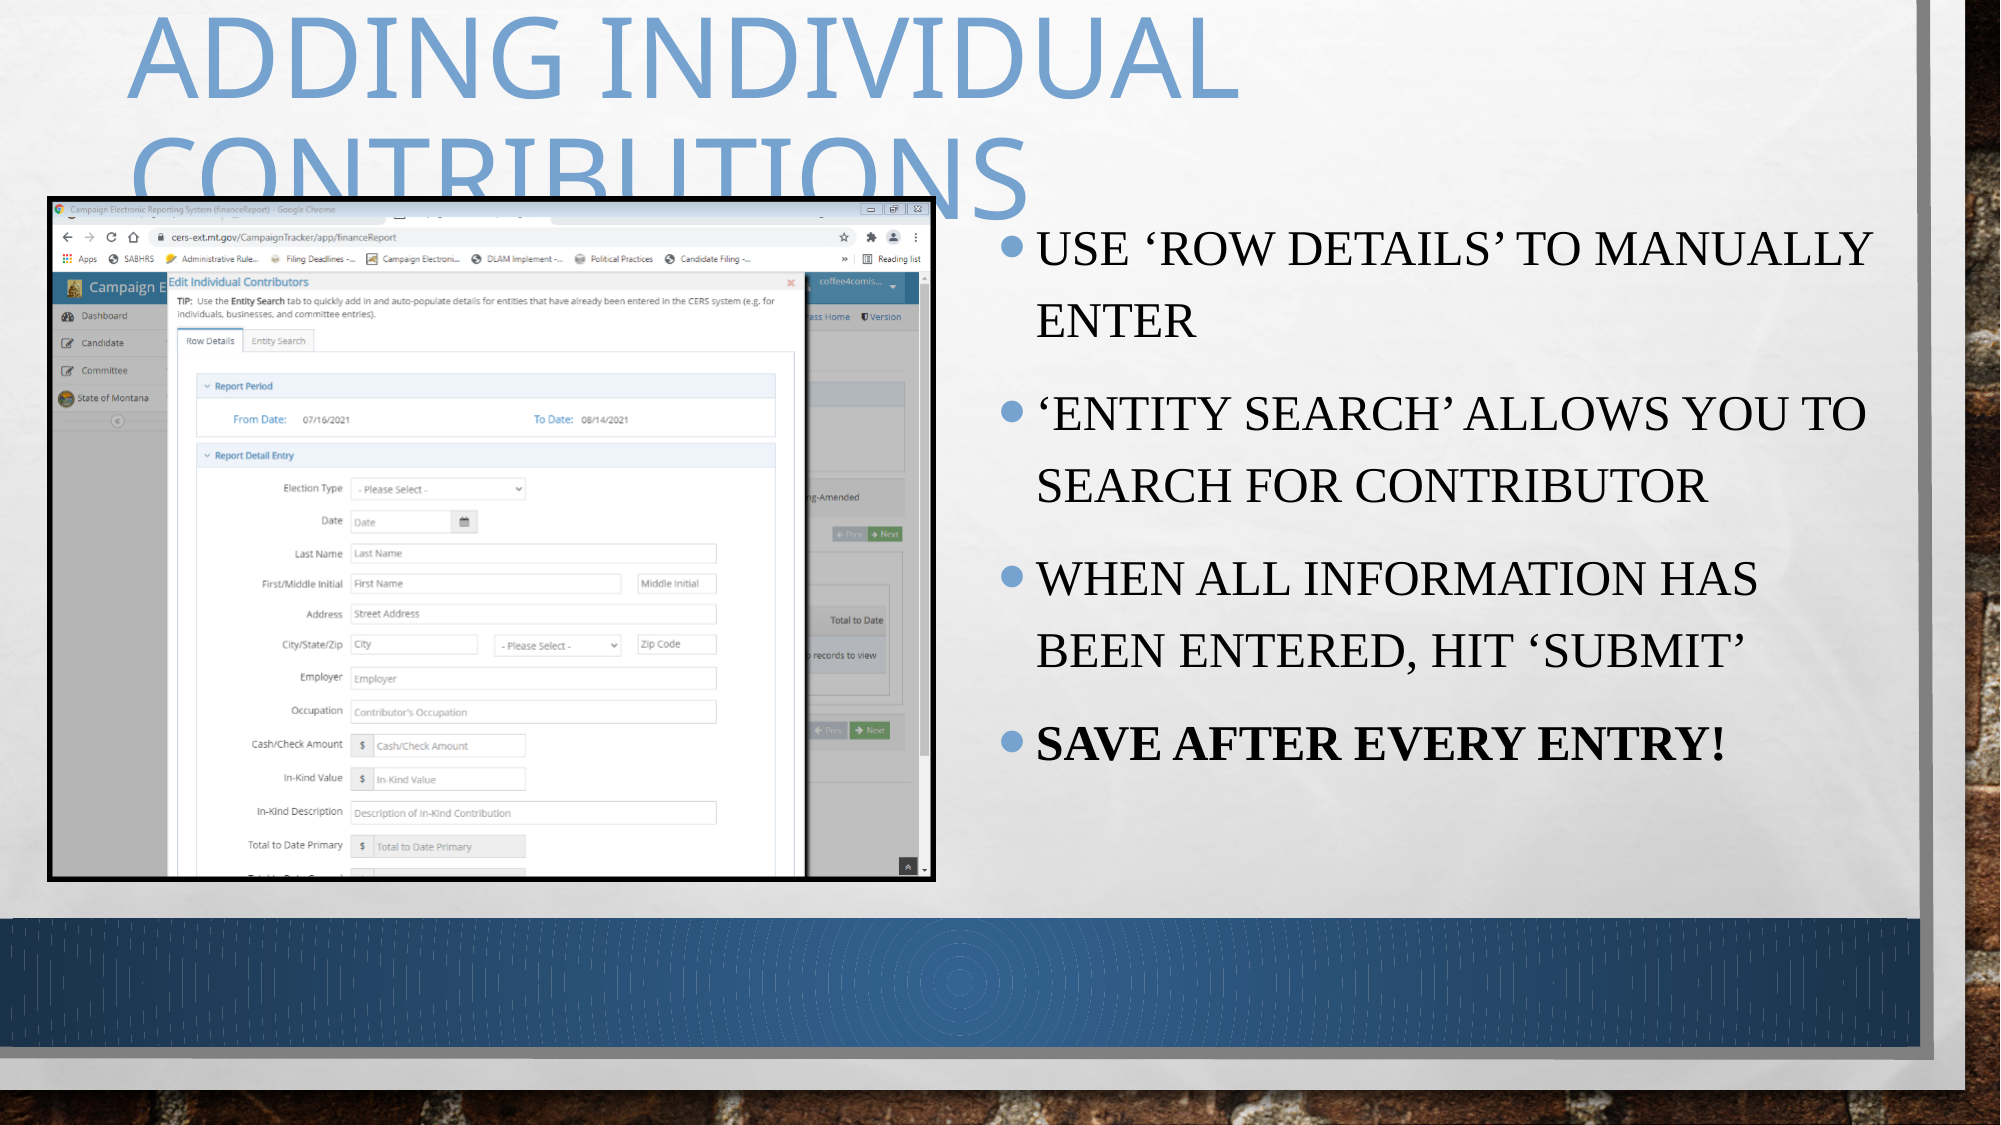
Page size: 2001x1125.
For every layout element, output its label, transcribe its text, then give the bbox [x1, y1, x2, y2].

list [47, 196, 936, 882]
list Use ‘Row Details’ to manually enter ‘entity search’ allows you to search for contributor When all information has been entered, hit ‘submit’ Save after every entry! [983, 196, 1888, 882]
picture [0, 0, 2000, 1125]
title Adding individual contributions [112, 27, 1818, 218]
